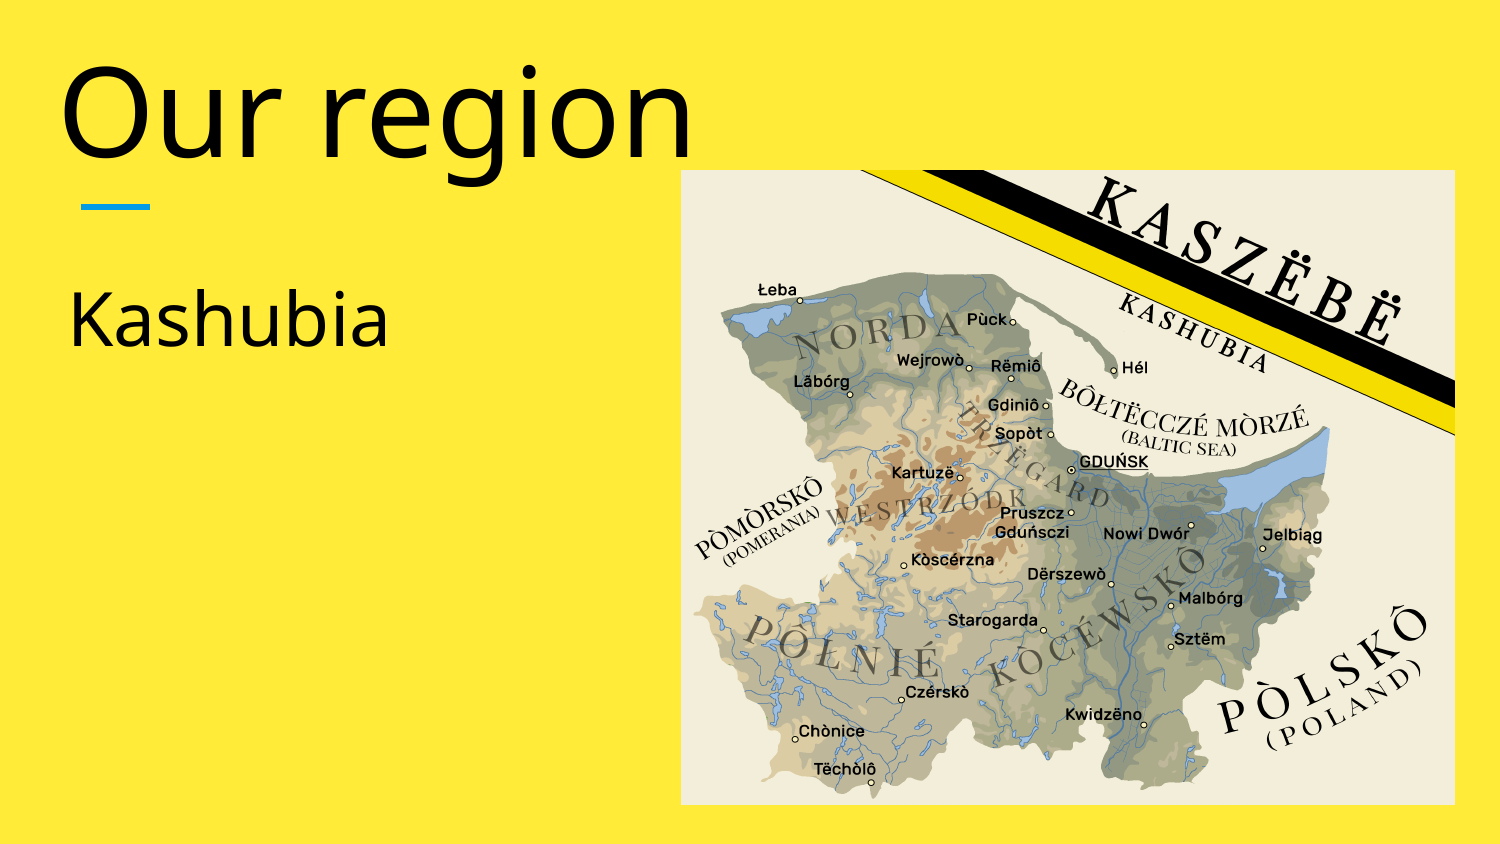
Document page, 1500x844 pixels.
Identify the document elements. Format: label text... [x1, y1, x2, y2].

picture [681, 170, 1455, 805]
title Our region [42, 84, 1416, 198]
list Kashubia [52, 243, 676, 749]
